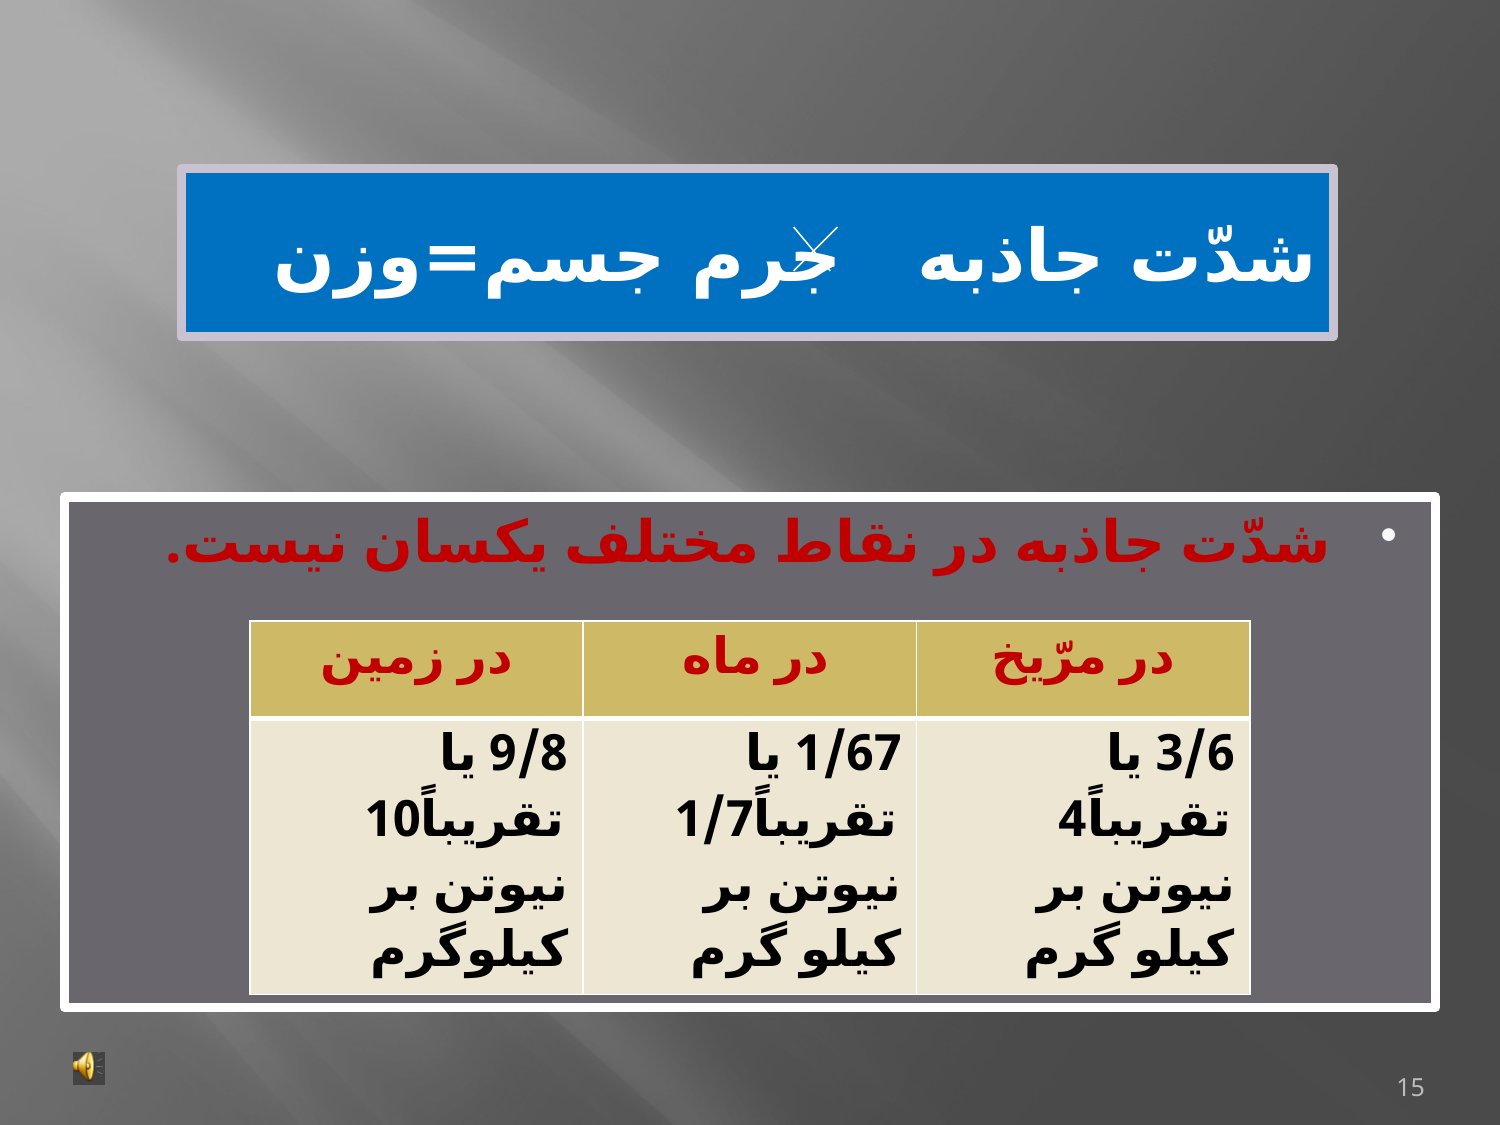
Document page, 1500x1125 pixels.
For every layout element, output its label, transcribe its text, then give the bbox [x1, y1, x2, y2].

title شدّت جاذبه جرم جسم=وزن [181, 168, 1334, 337]
table_cell 1/67 یا تقریباً1/7 نیوتن بر کیلو گرم [584, 721, 916, 994]
table_cell 9/8 یا تقریباً10 نیوتن بر کیلوگرم [251, 721, 582, 994]
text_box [793, 226, 838, 231]
table_header در زمین [251, 622, 582, 716]
picture [71, 1050, 107, 1086]
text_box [789, 230, 835, 268]
slide_number 15 [1299, 1052, 1425, 1113]
table_cell 3/6 یا تقریباً4 نیوتن بر کیلو گرم [917, 721, 1249, 994]
table_header در ماه [584, 622, 916, 716]
list شدّت جاذبه در نقاط مختلف یکسان نیست. [64, 496, 1436, 1008]
table_header در مرّیخ [917, 622, 1249, 716]
